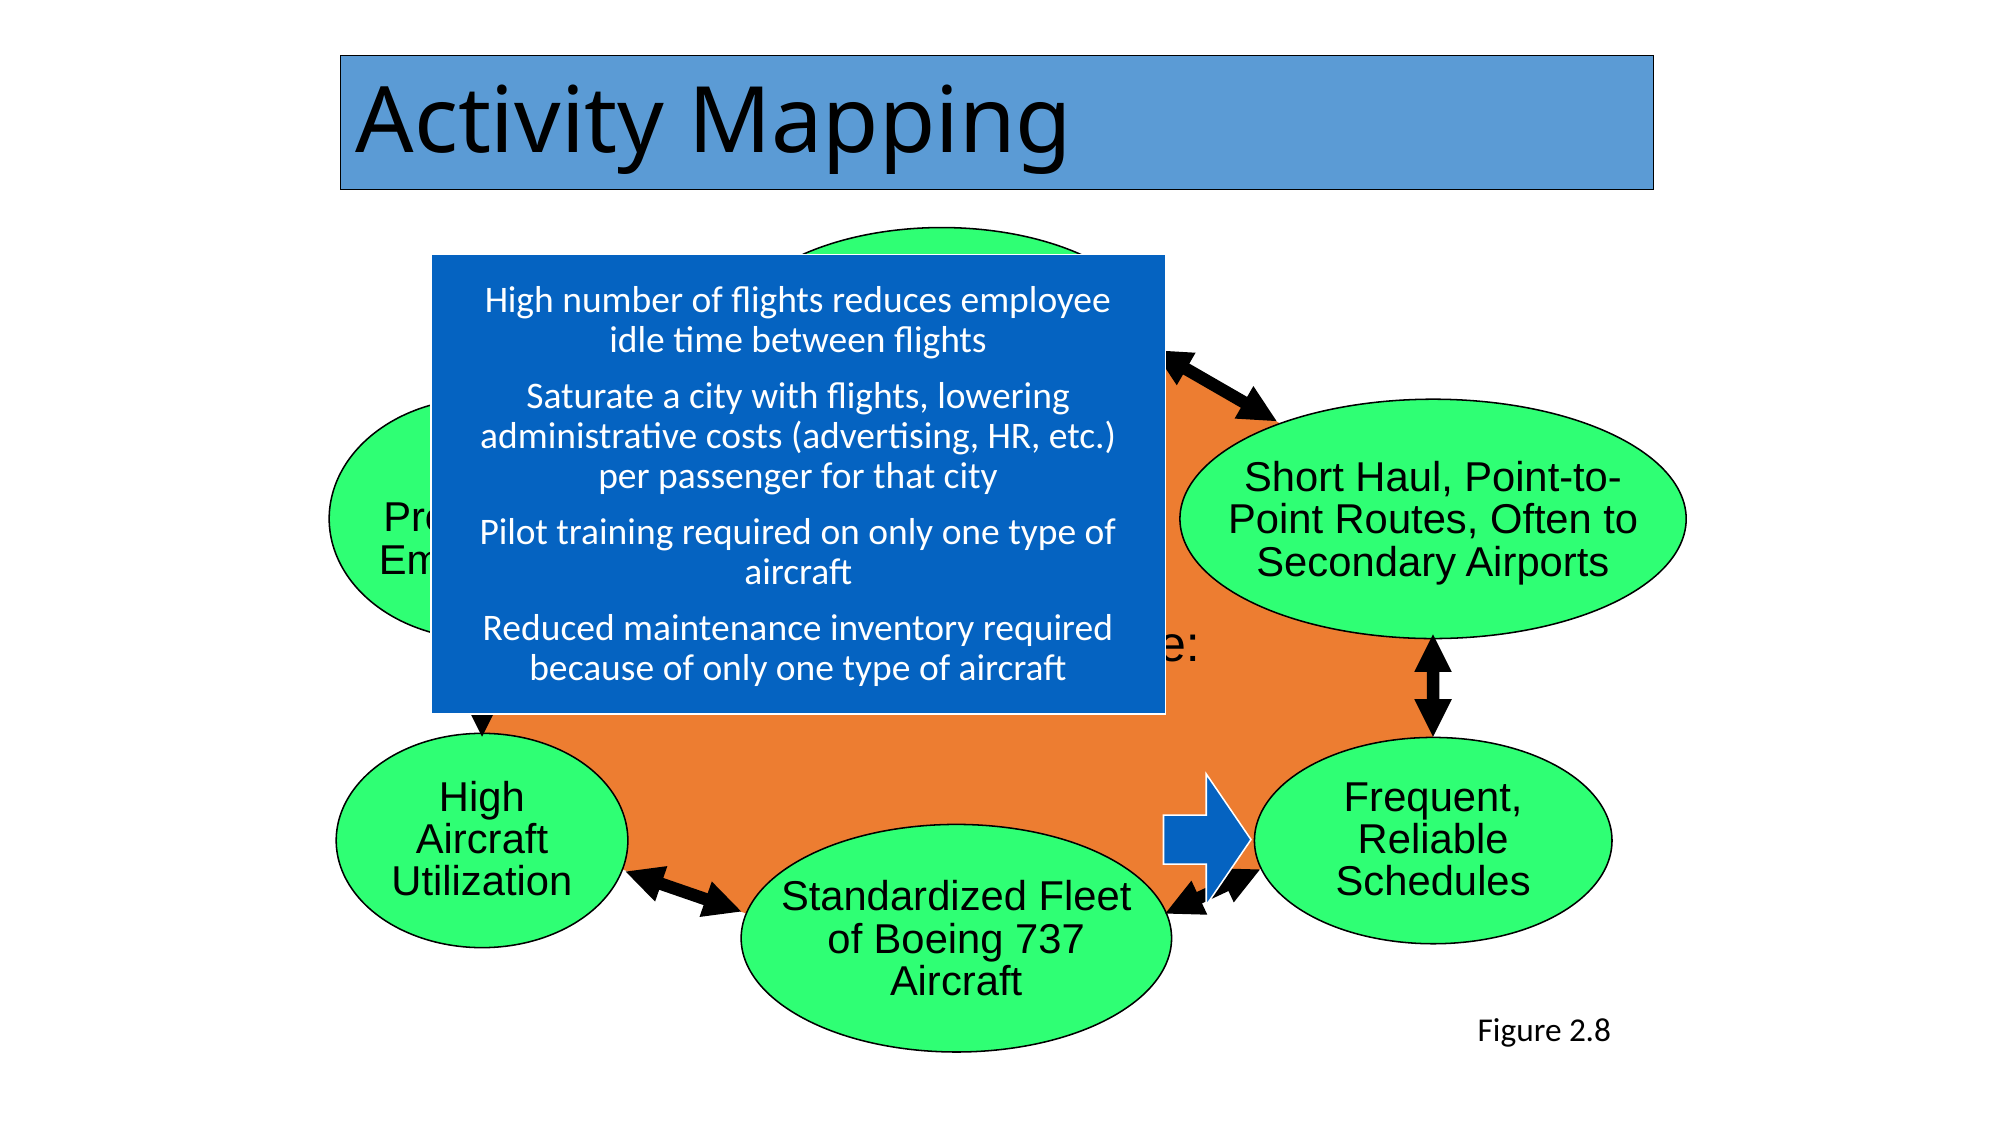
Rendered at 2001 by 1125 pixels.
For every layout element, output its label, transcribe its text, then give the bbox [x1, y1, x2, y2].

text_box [430, 254, 1251, 906]
title Activity Mapping [340, 55, 1654, 190]
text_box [320, 227, 1687, 1053]
